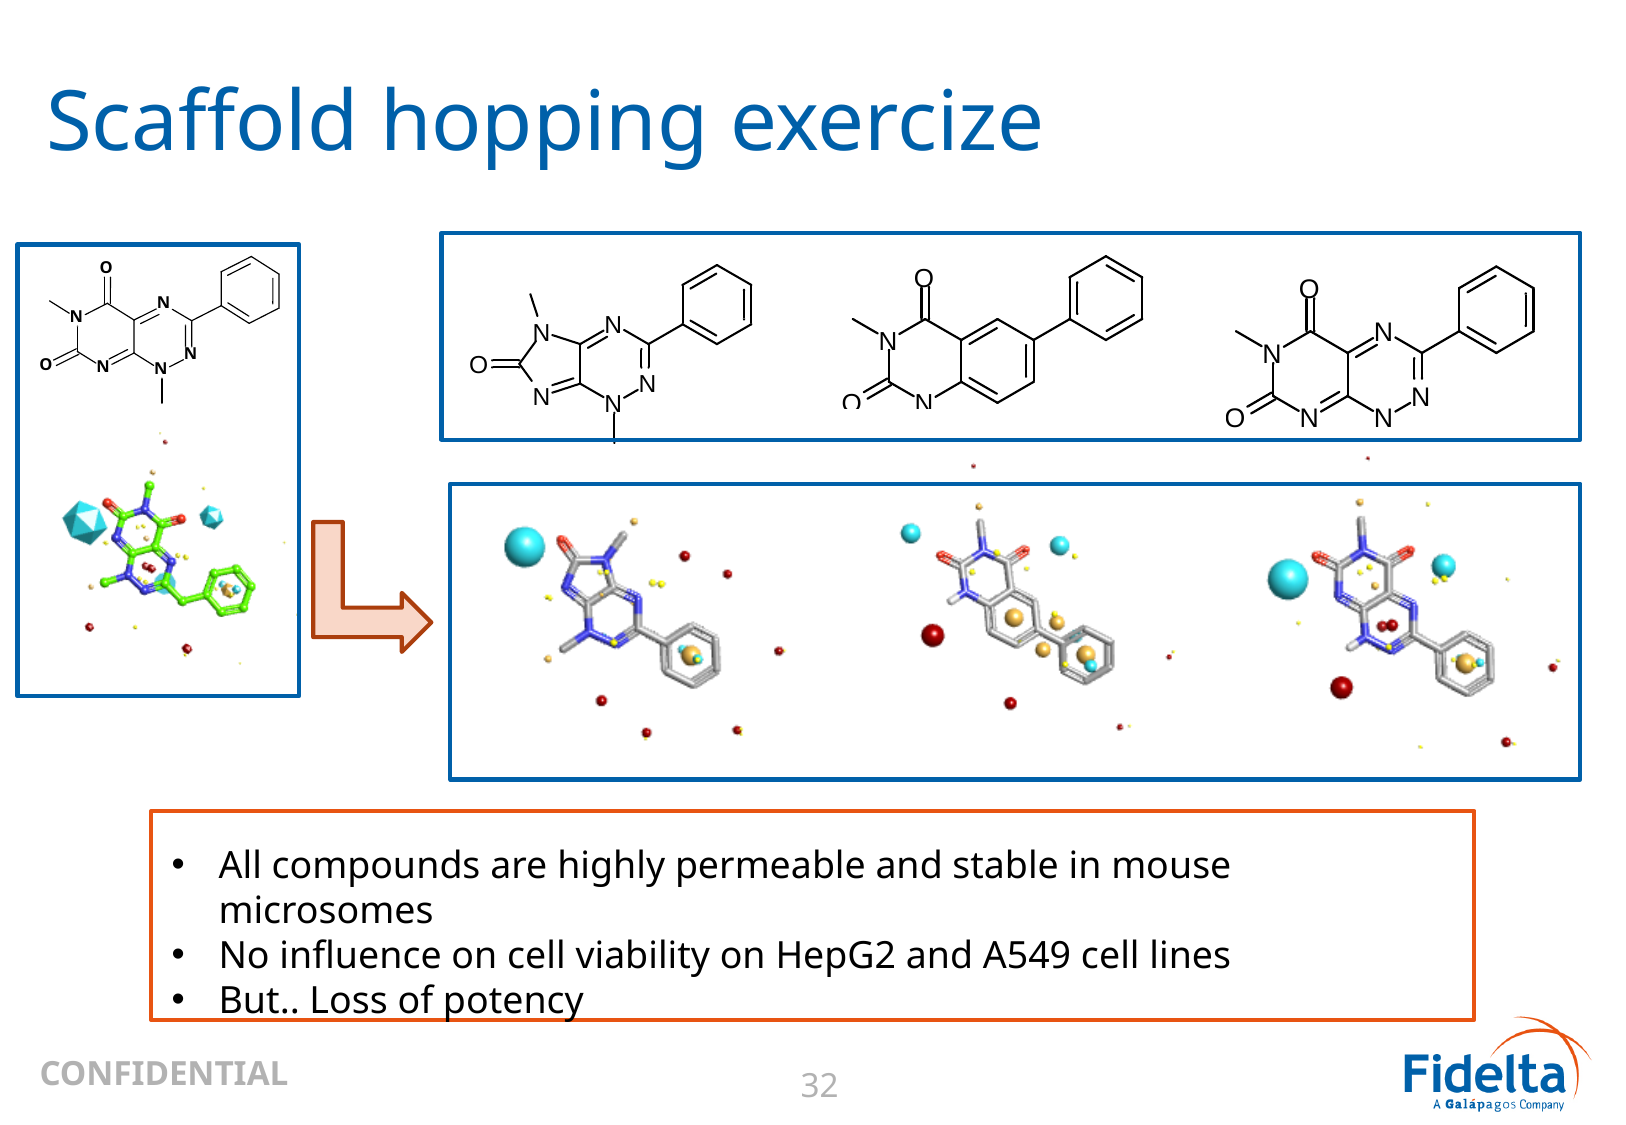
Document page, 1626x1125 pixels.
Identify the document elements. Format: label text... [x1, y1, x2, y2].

picture [30, 413, 300, 697]
text_box [311, 519, 412, 654]
picture [1403, 1011, 1593, 1115]
text_box [835, 809, 1476, 1022]
picture [417, 409, 1617, 831]
text_box All compounds are highly permeable and stable in mouse microsomes No influence on cell viability on HepG2 and A549 cell lines But.. Loss of potency [156, 833, 1439, 1029]
text_box [15, 242, 31, 698]
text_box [457, 248, 765, 456]
text_box [439, 231, 1582, 442]
text_box [149, 809, 412, 1022]
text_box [30, 243, 421, 501]
title Scaffold hopping exercize [30, 23, 1494, 211]
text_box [829, 239, 1156, 408]
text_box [1211, 248, 1549, 440]
